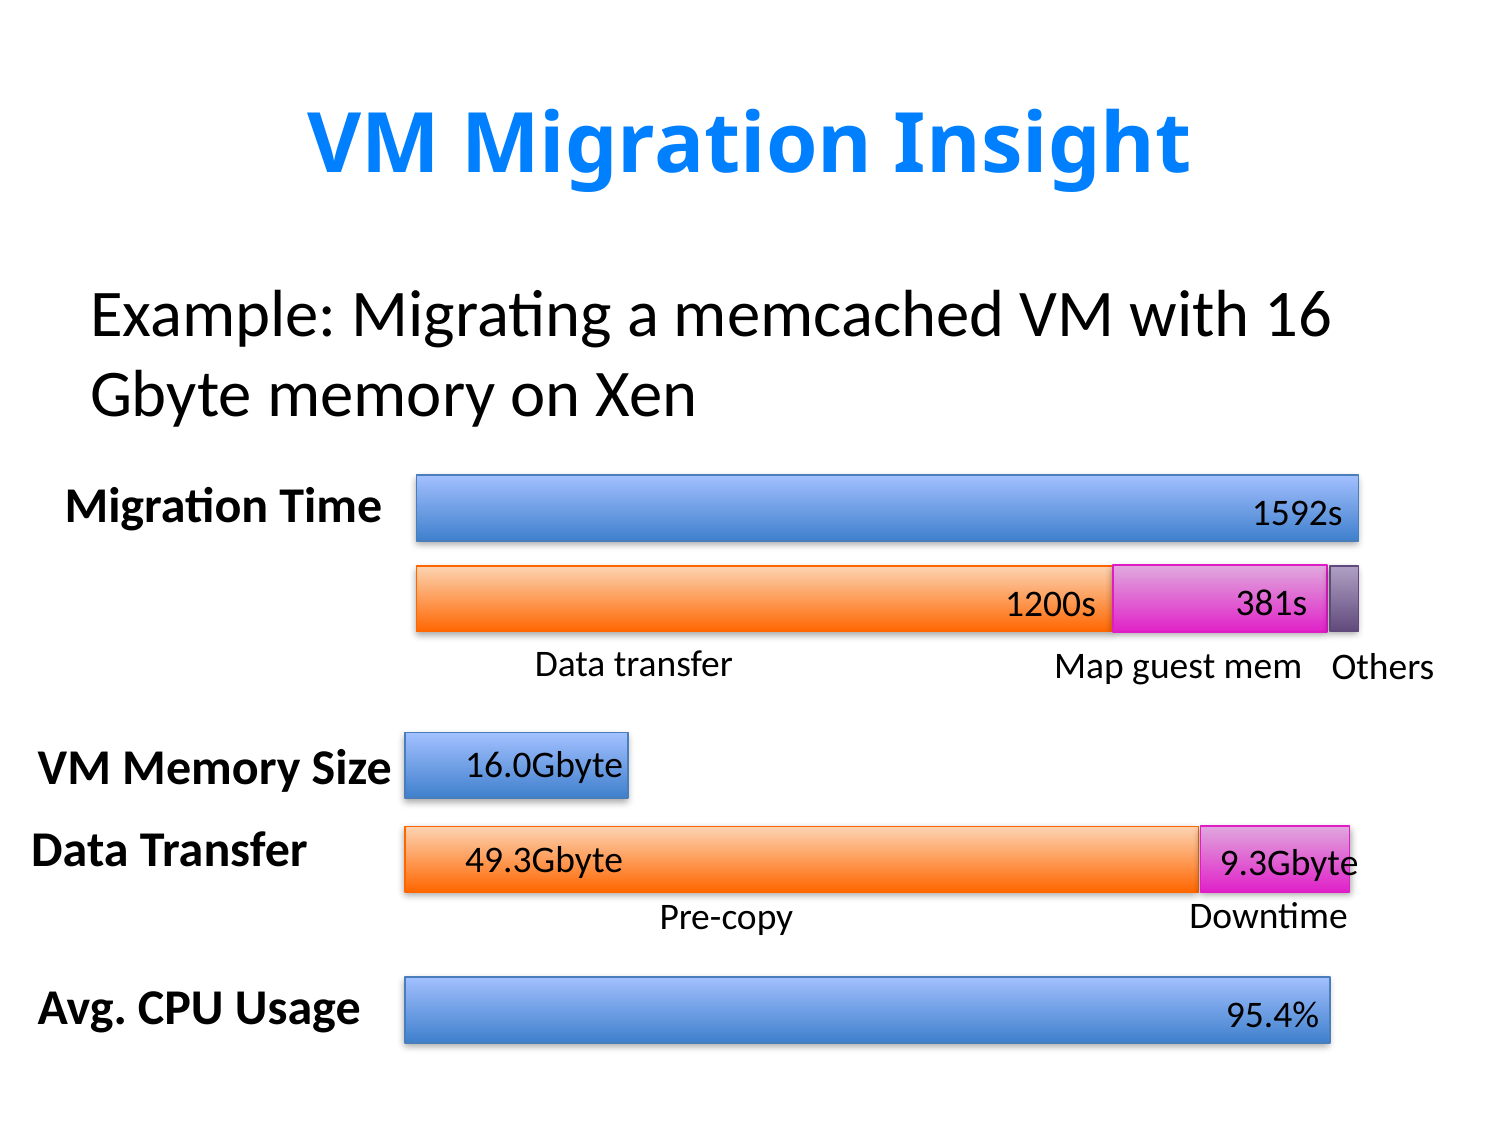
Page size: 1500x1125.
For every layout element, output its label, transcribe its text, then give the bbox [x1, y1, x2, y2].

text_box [404, 826, 1171, 946]
text_box Migration Time [49, 465, 417, 540]
list Example: Migrating a memcached VM with 16 Gbyte memory on Xen [75, 262, 1425, 1005]
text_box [1173, 825, 1386, 945]
title VM Migration Insight [75, 45, 1425, 233]
text_box Avg. CPU Usage [22, 967, 417, 1042]
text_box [404, 732, 640, 799]
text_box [1037, 564, 1316, 695]
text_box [416, 565, 1035, 693]
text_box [416, 474, 1359, 542]
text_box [1315, 565, 1452, 696]
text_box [404, 976, 1336, 1044]
text_box Data Transfer [16, 809, 411, 884]
text_box VM Memory Size [22, 726, 417, 802]
